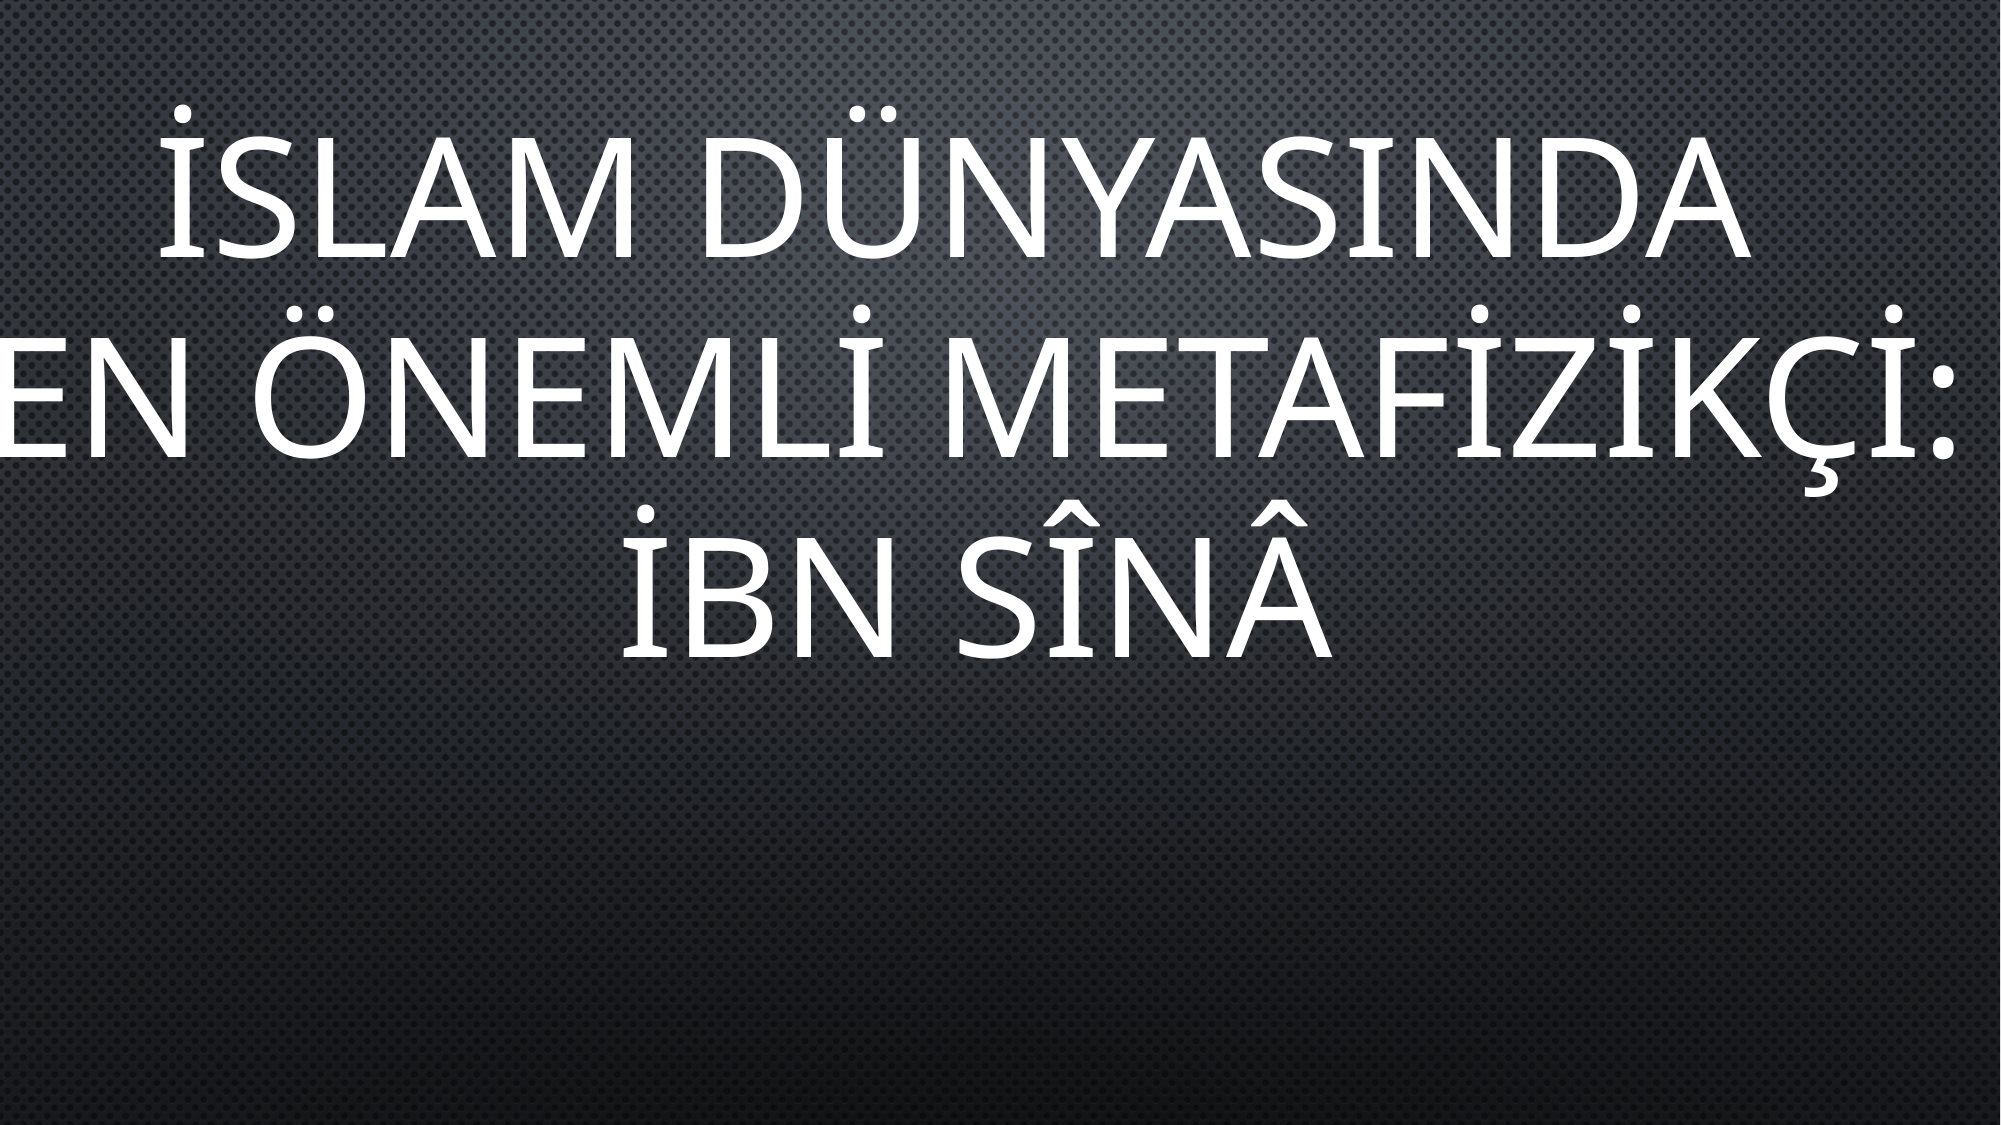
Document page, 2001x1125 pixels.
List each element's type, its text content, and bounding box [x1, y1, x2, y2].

text_box İSLAM DÜNYASINDA EN ÖNEMLİ METAFİZİKÇİ: İBN SÎNÂ [0, 83, 1983, 699]
